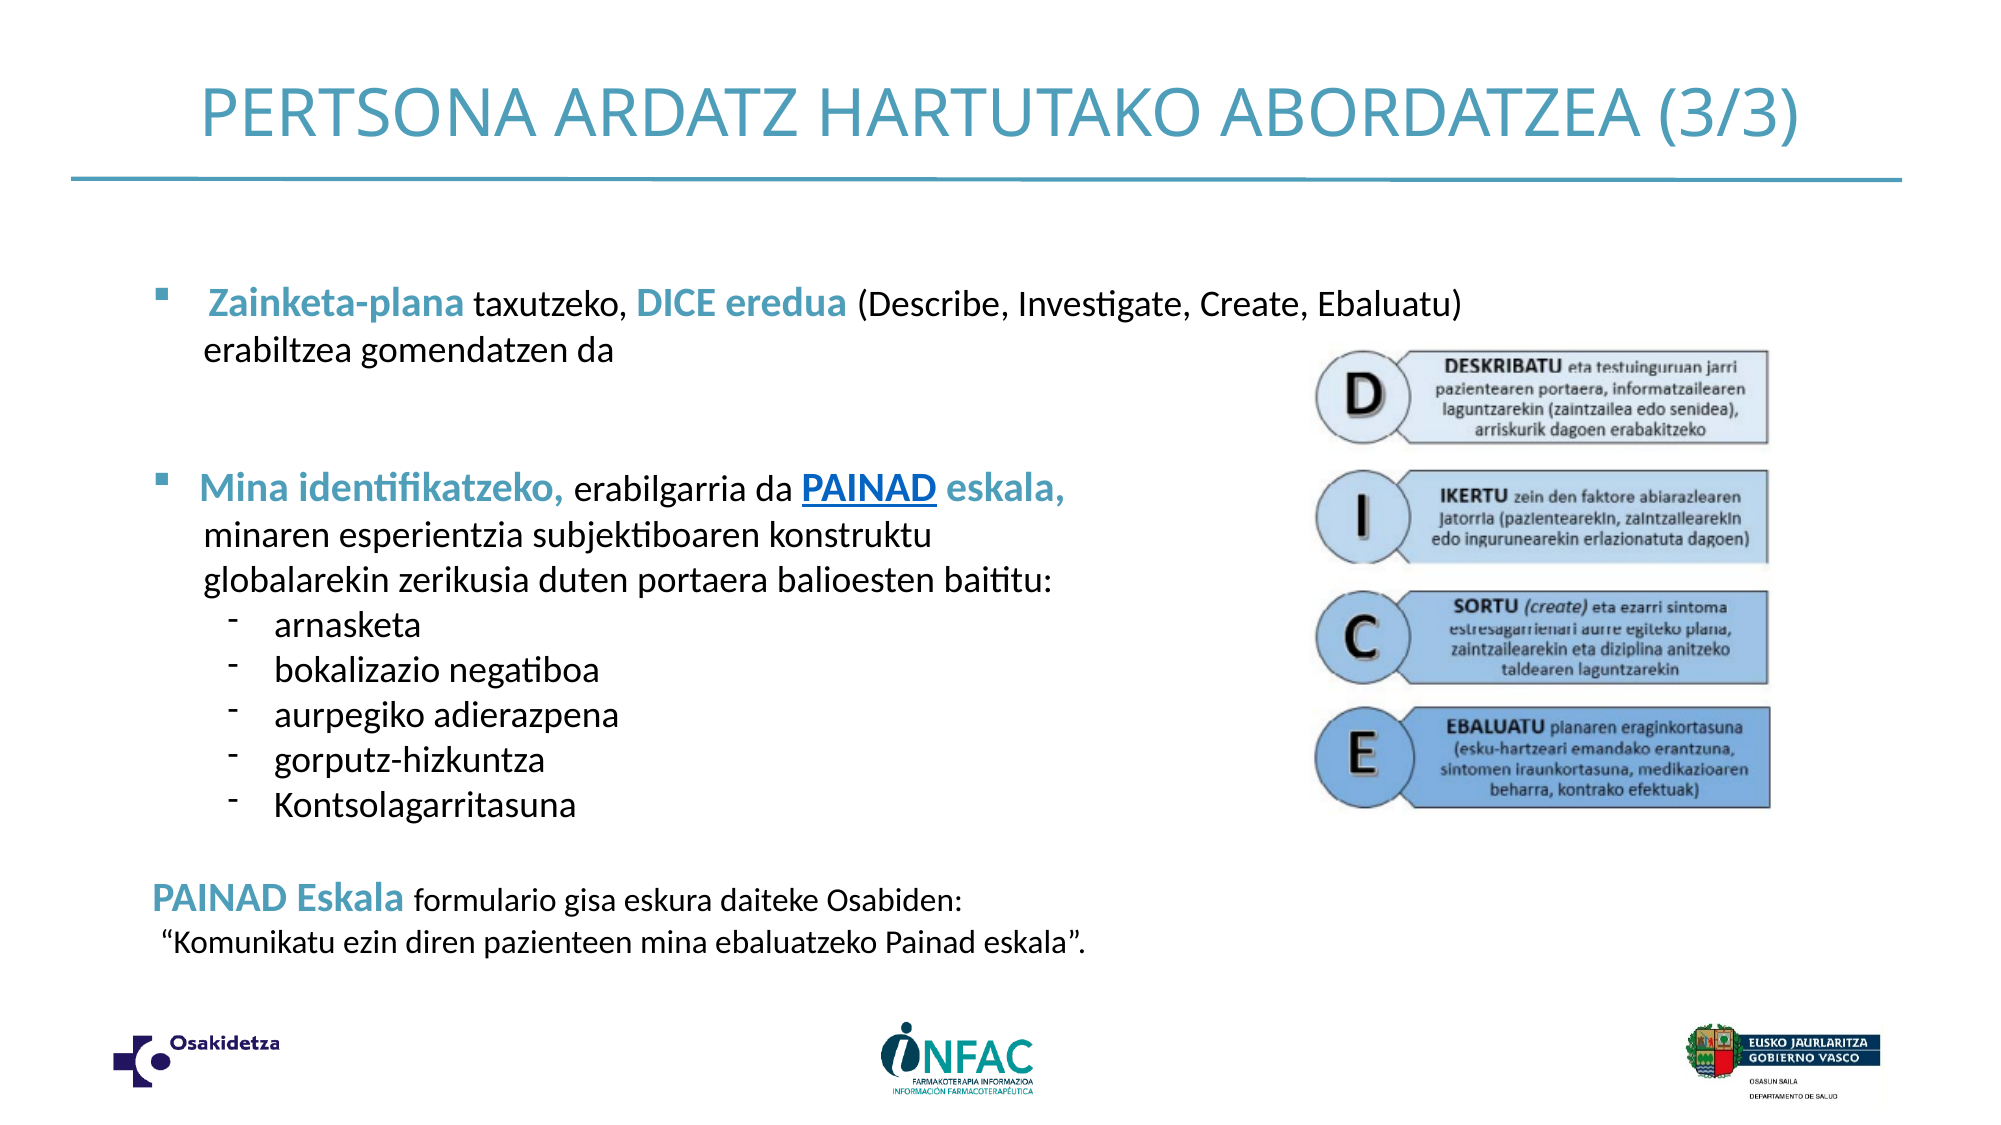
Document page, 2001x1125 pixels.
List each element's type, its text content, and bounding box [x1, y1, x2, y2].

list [1277, 326, 1785, 818]
title PERTSONA ARDATZ HARTUTAKO ABORDATZEA (3/3) [137, 50, 1863, 177]
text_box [101, 1014, 1883, 1110]
text_box Zainketa-plana taxutzeko, DICE eredua (Describe, Investigate, Create, Ebaluatu) erabiltzea gomendatzen da Mina identifikatzeko, erabilgarria da PAINAD eskala, minaren esperientzia subjektiboaren konstruktu globalarekin zerikusia duten portaera balioesten baititu: arnasketa bokalizazio negatiboa aurpegiko adierazpena gorputz-hizkuntza Kontsolagarritasuna PAINAD Eskala formulario gisa eskura daiteke Osabiden: “Komunikatu ezin diren pazienteen mina ebaluatzeko Painad eskala”. [137, 267, 1655, 967]
